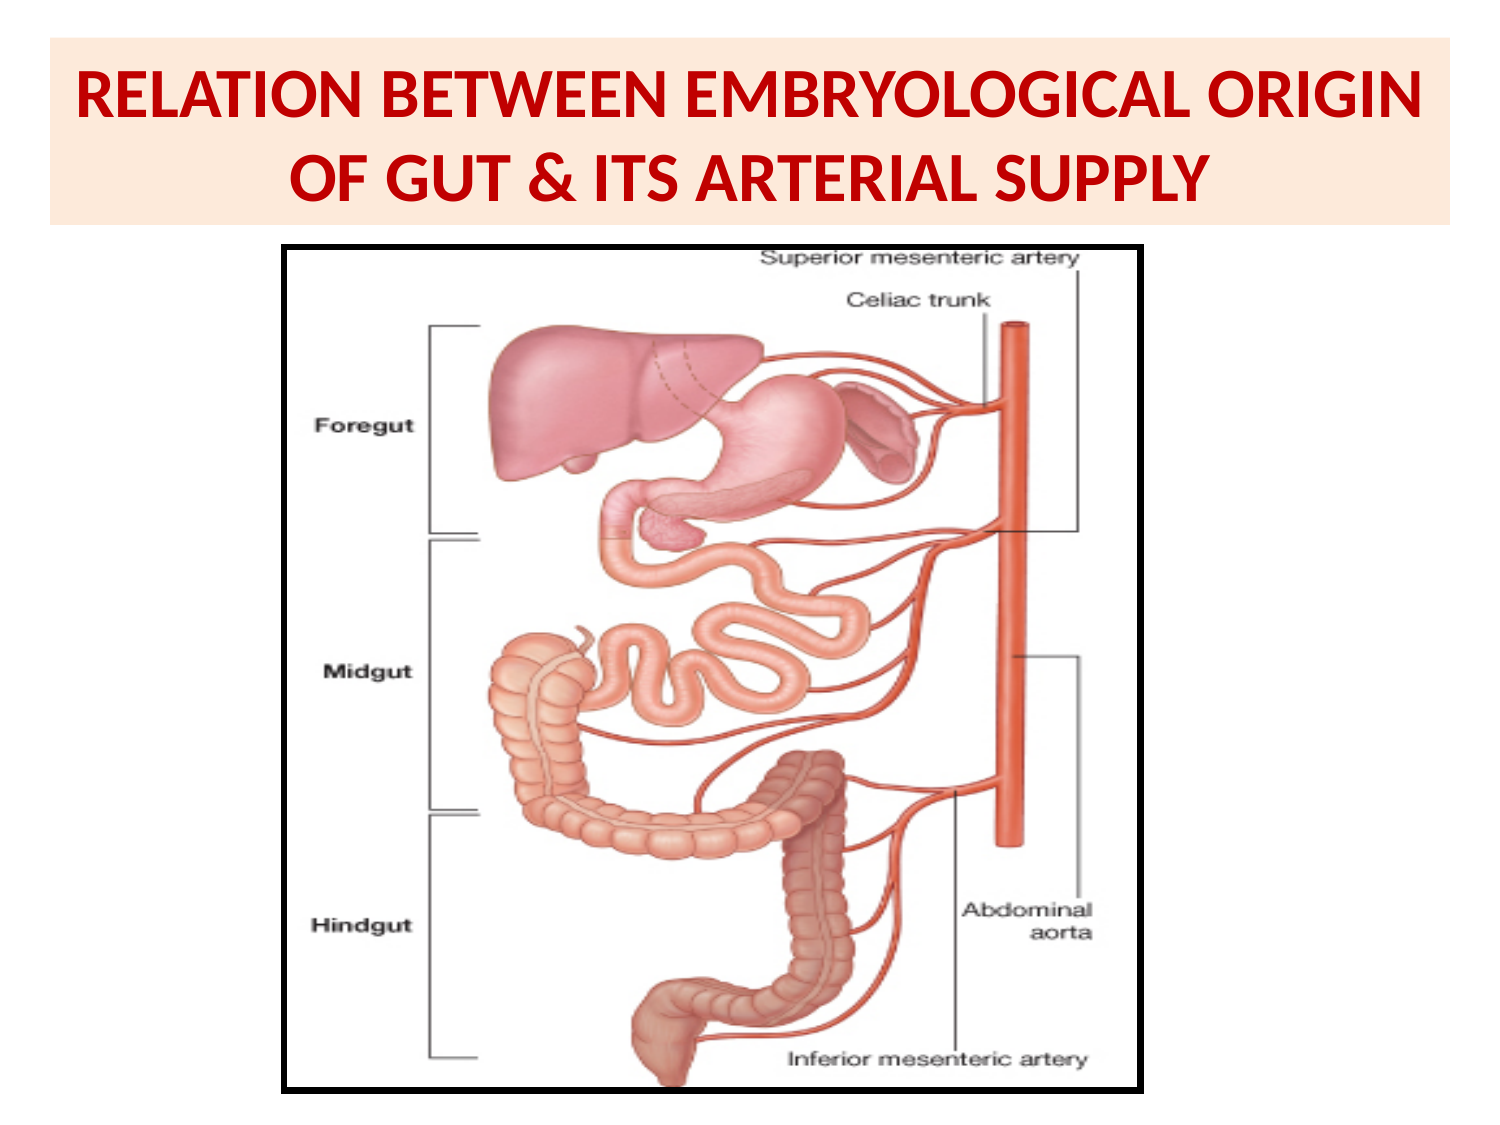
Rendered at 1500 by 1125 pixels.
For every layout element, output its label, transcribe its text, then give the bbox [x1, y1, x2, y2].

title RELATION BETWEEN EMBRYOLOGICAL ORIGIN OF GUT & ITS ARTERIAL SUPPLY [50, 37, 1450, 225]
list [287, 249, 1138, 1088]
